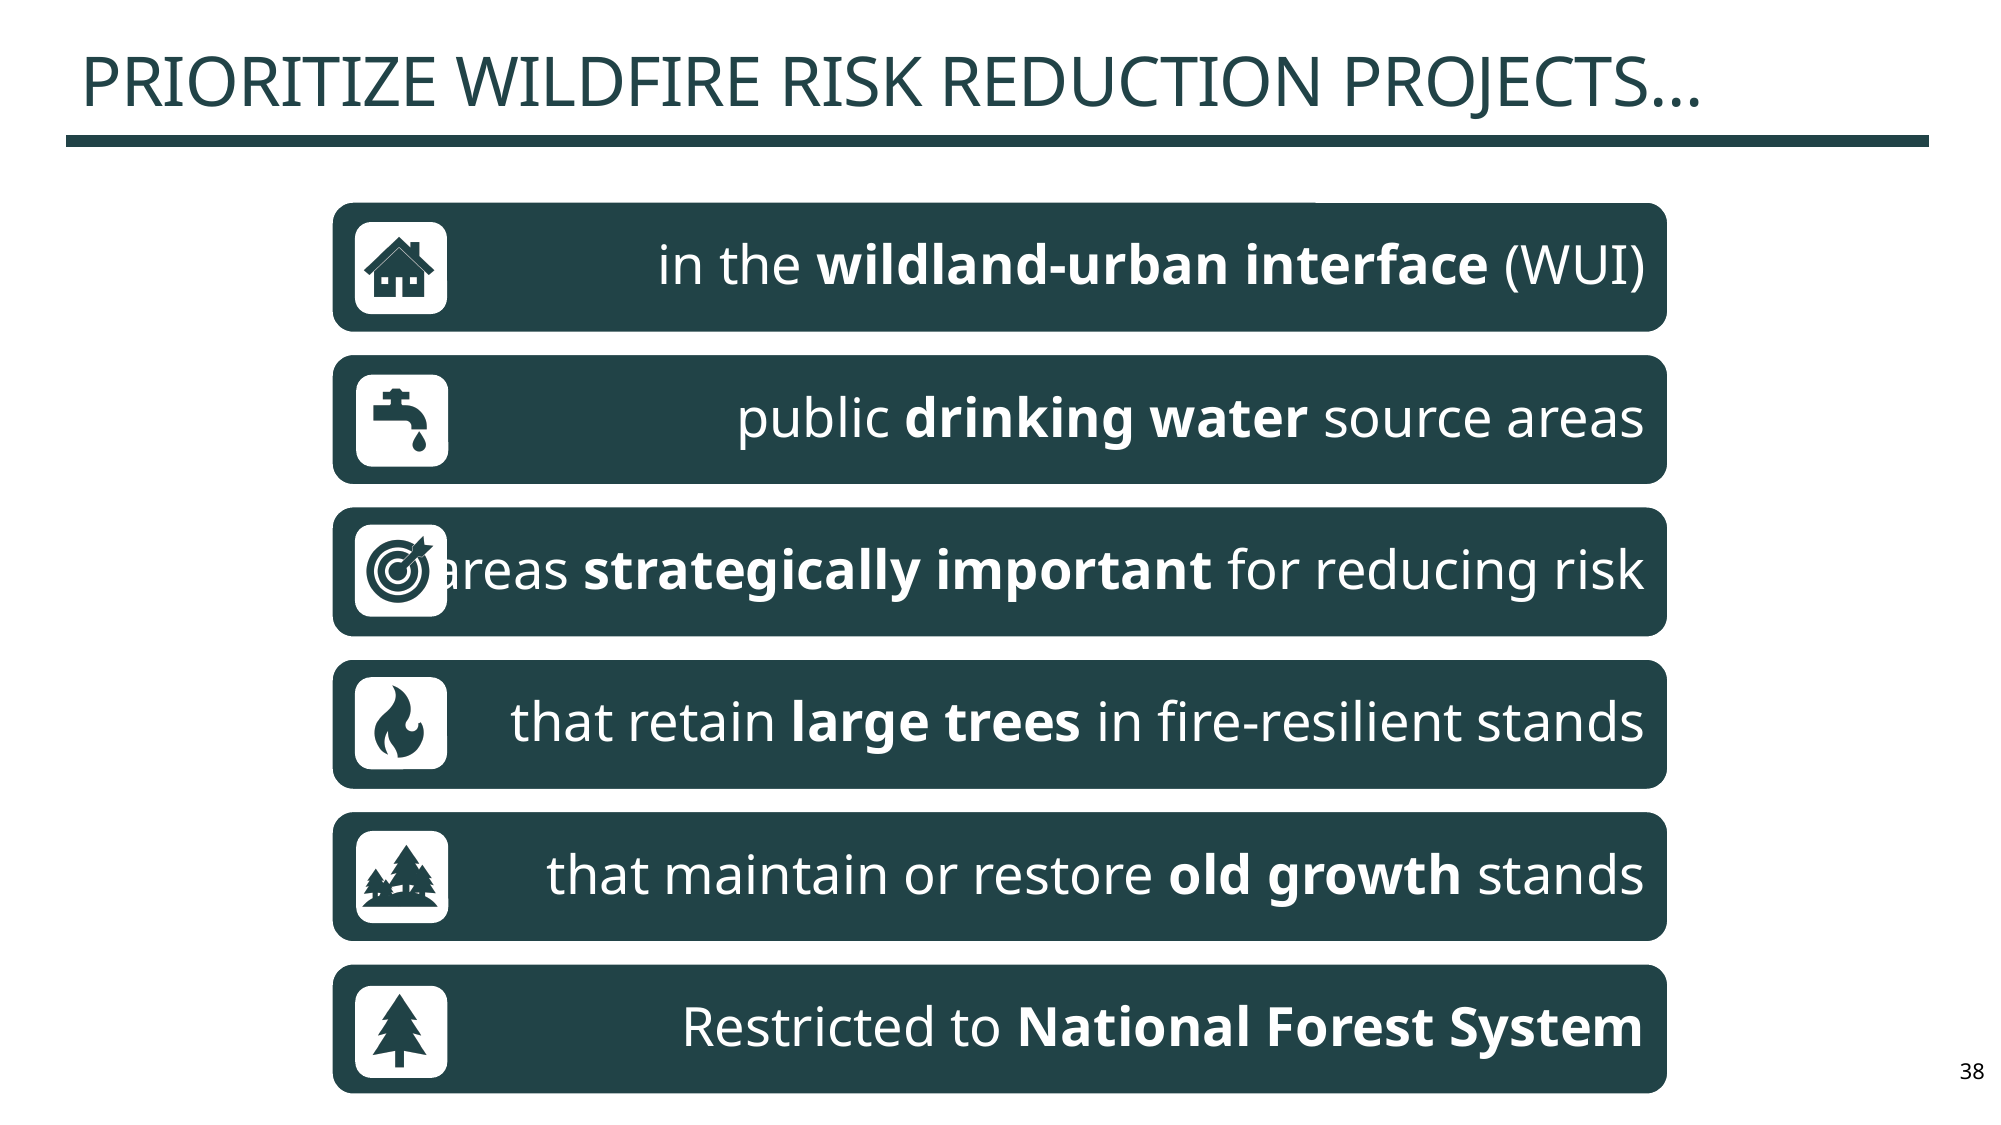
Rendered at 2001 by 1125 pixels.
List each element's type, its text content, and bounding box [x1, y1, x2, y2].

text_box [331, 193, 1669, 1103]
picture [362, 382, 438, 458]
slide_number 38 [1896, 1042, 2000, 1103]
picture [361, 684, 437, 760]
picture [361, 229, 437, 305]
picture [361, 993, 437, 1069]
picture [362, 838, 438, 914]
title Prioritize wildfire risk reduction Projects… [65, 35, 1877, 129]
picture [361, 532, 437, 608]
